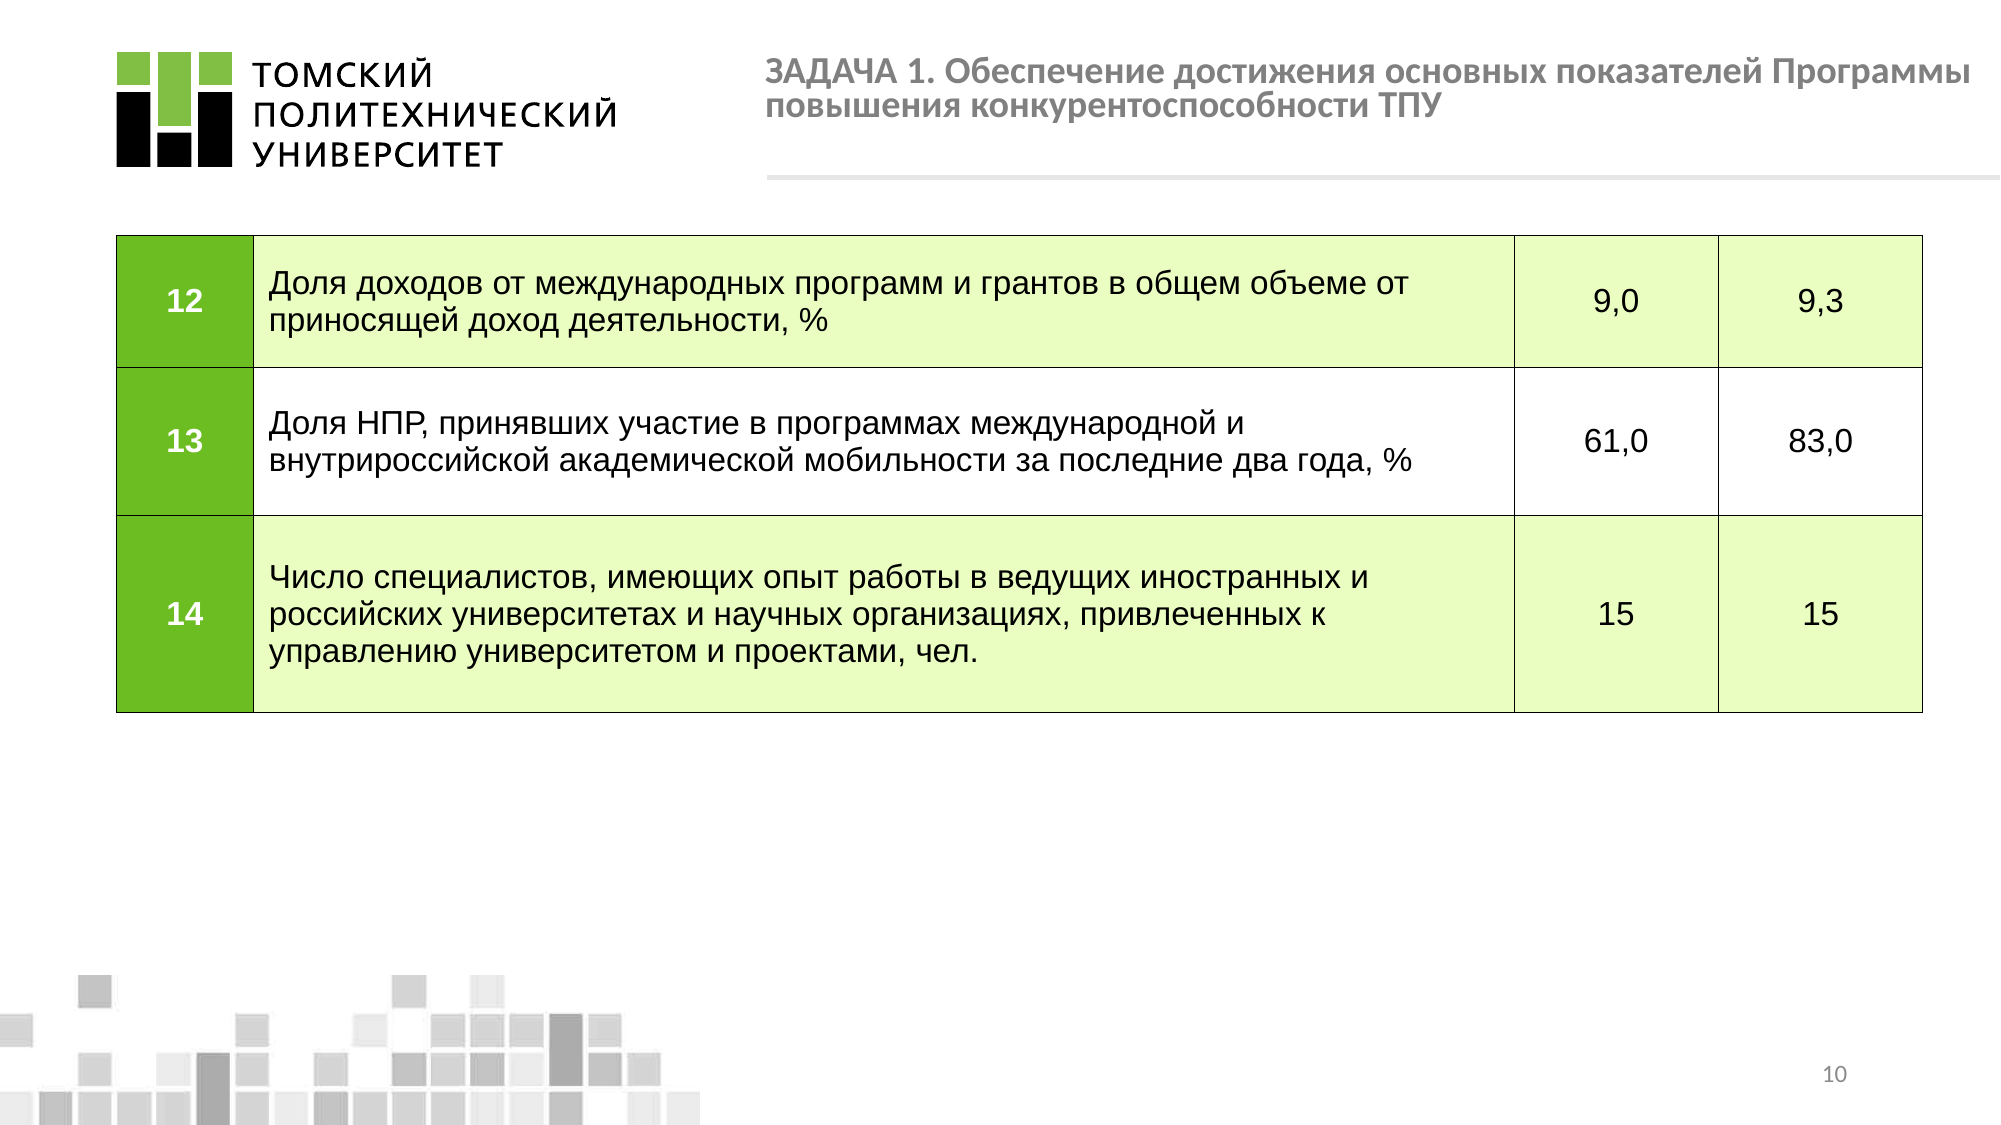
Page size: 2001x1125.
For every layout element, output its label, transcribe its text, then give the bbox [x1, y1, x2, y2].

picture [0, 975, 700, 1125]
table_cell 13 [117, 368, 253, 515]
table_header 9,0 [1515, 236, 1718, 367]
table_cell Доля НПР, принявших участие в программах международной и внутрироссийской академической мобильности за последние два года, % [254, 368, 1514, 515]
table_cell 61,0 [1515, 368, 1718, 515]
table_cell 14 [117, 516, 253, 712]
text_box ЗАДАЧА 1. Обеспечение достижения основных показателей Программы повышения конкурентоспособности ТПУ [750, 0, 2000, 180]
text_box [65, 0, 667, 219]
table_header 9,3 [1719, 236, 1922, 367]
table_cell Число специалистов, имеющих опыт работы в ведущих иностранных и российских университетах и научных организациях, привлеченных к управлению университетом и проектами, чел. [254, 516, 1514, 712]
slide_number 10 [1412, 1042, 1863, 1103]
table_header Доля доходов от международных программ и грантов в общем объеме от приносящей доход деятельности, % [254, 236, 1514, 367]
table_cell 83,0 [1719, 368, 1922, 515]
table_cell 15 [1719, 516, 1922, 712]
table_header 12 [117, 236, 253, 367]
table_cell 15 [1515, 516, 1718, 712]
